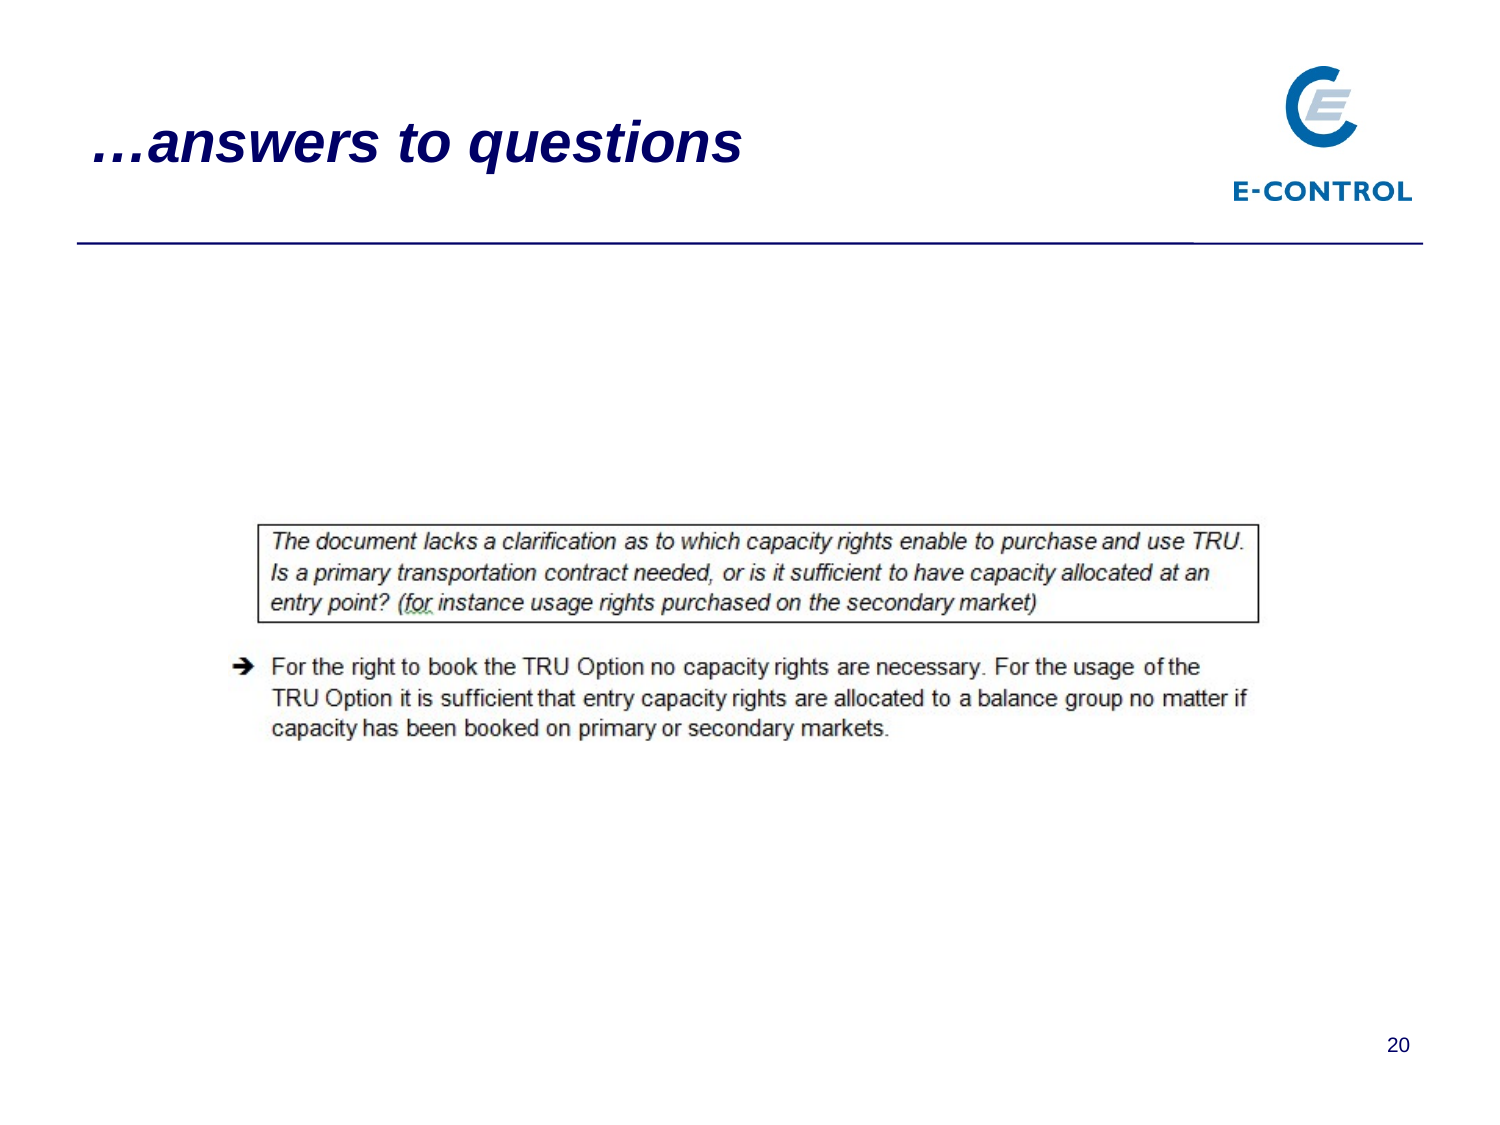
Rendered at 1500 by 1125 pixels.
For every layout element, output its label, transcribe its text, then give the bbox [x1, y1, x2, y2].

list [228, 515, 1272, 752]
slide_number 20 [1074, 1024, 1425, 1103]
picture [1234, 66, 1412, 201]
title …answers to questions [75, 45, 1140, 233]
